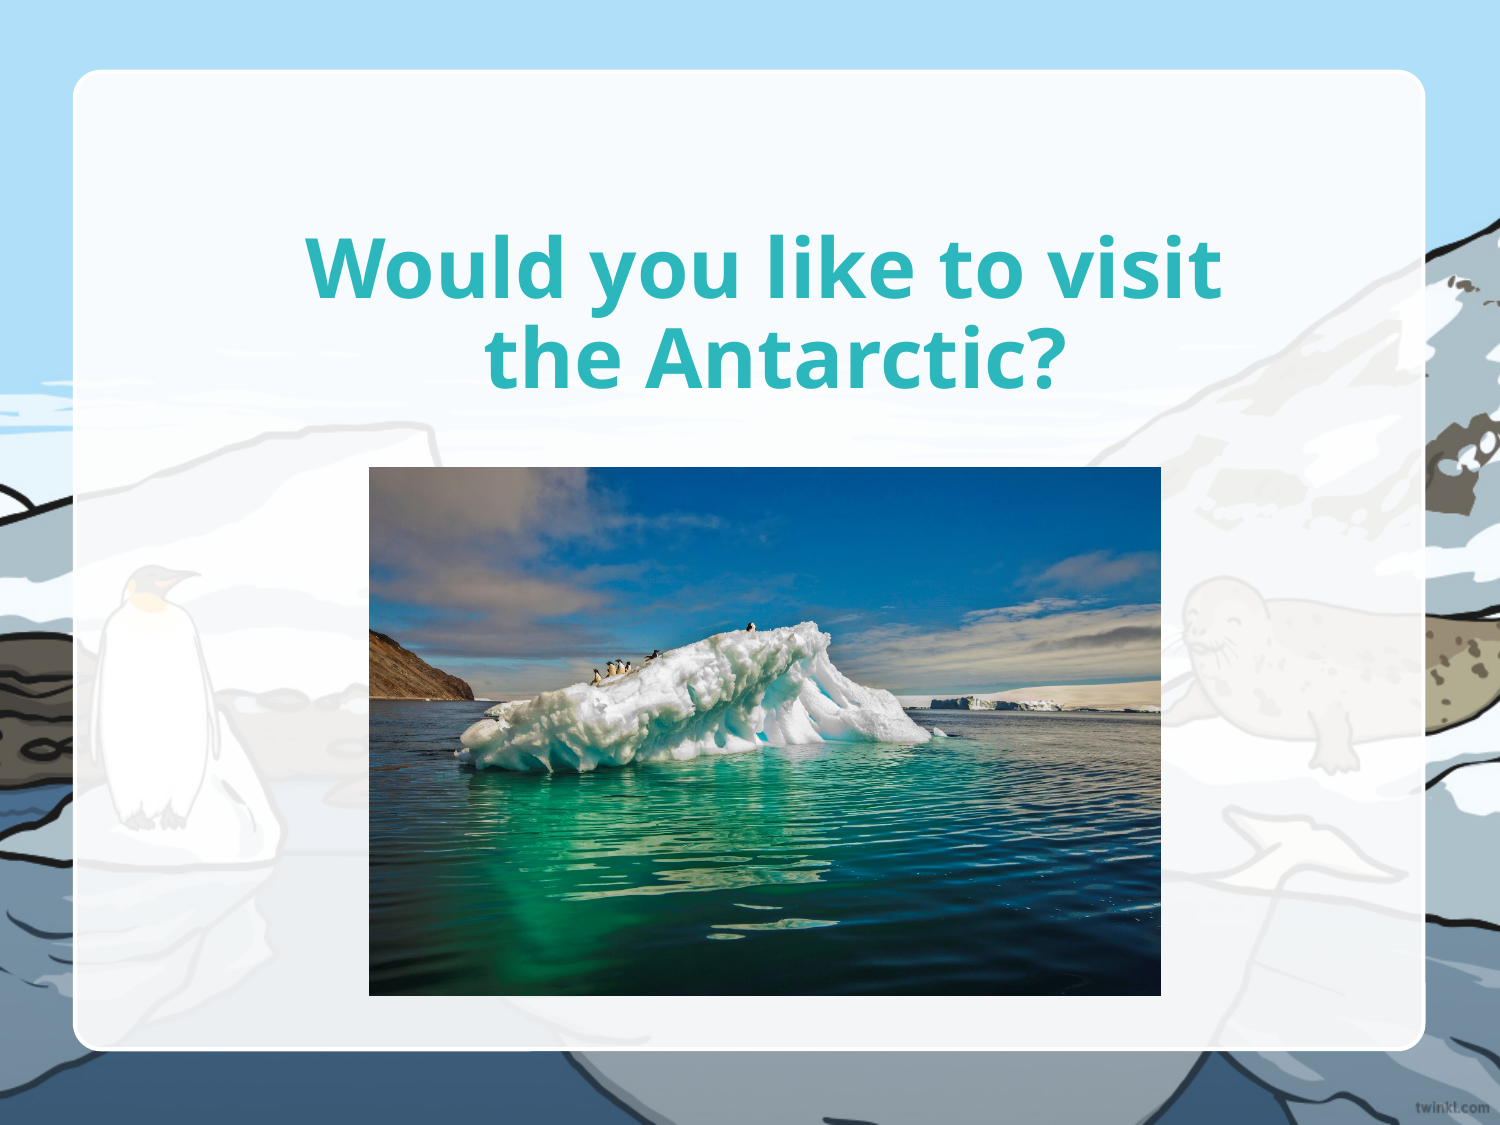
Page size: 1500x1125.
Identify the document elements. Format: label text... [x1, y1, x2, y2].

picture [0, 0, 1500, 1125]
title Would you like to visit the Antarctic? [261, 157, 1268, 577]
